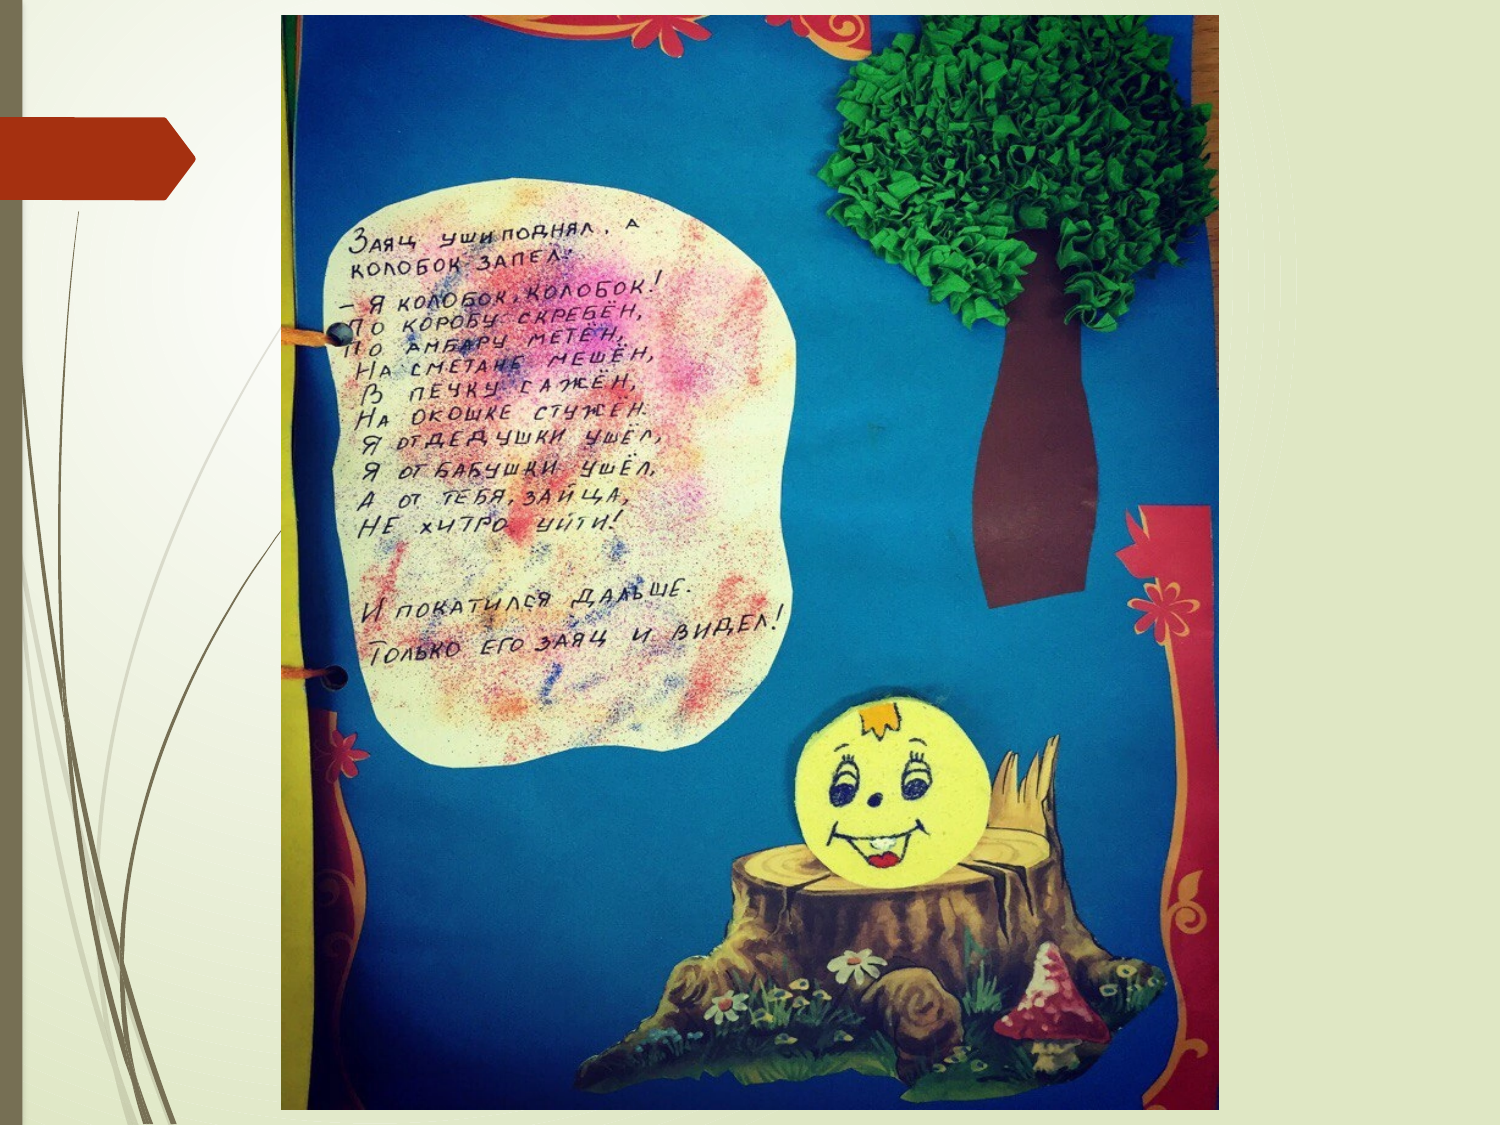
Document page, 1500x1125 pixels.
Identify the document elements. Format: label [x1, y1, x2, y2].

picture [281, 14, 1219, 1111]
